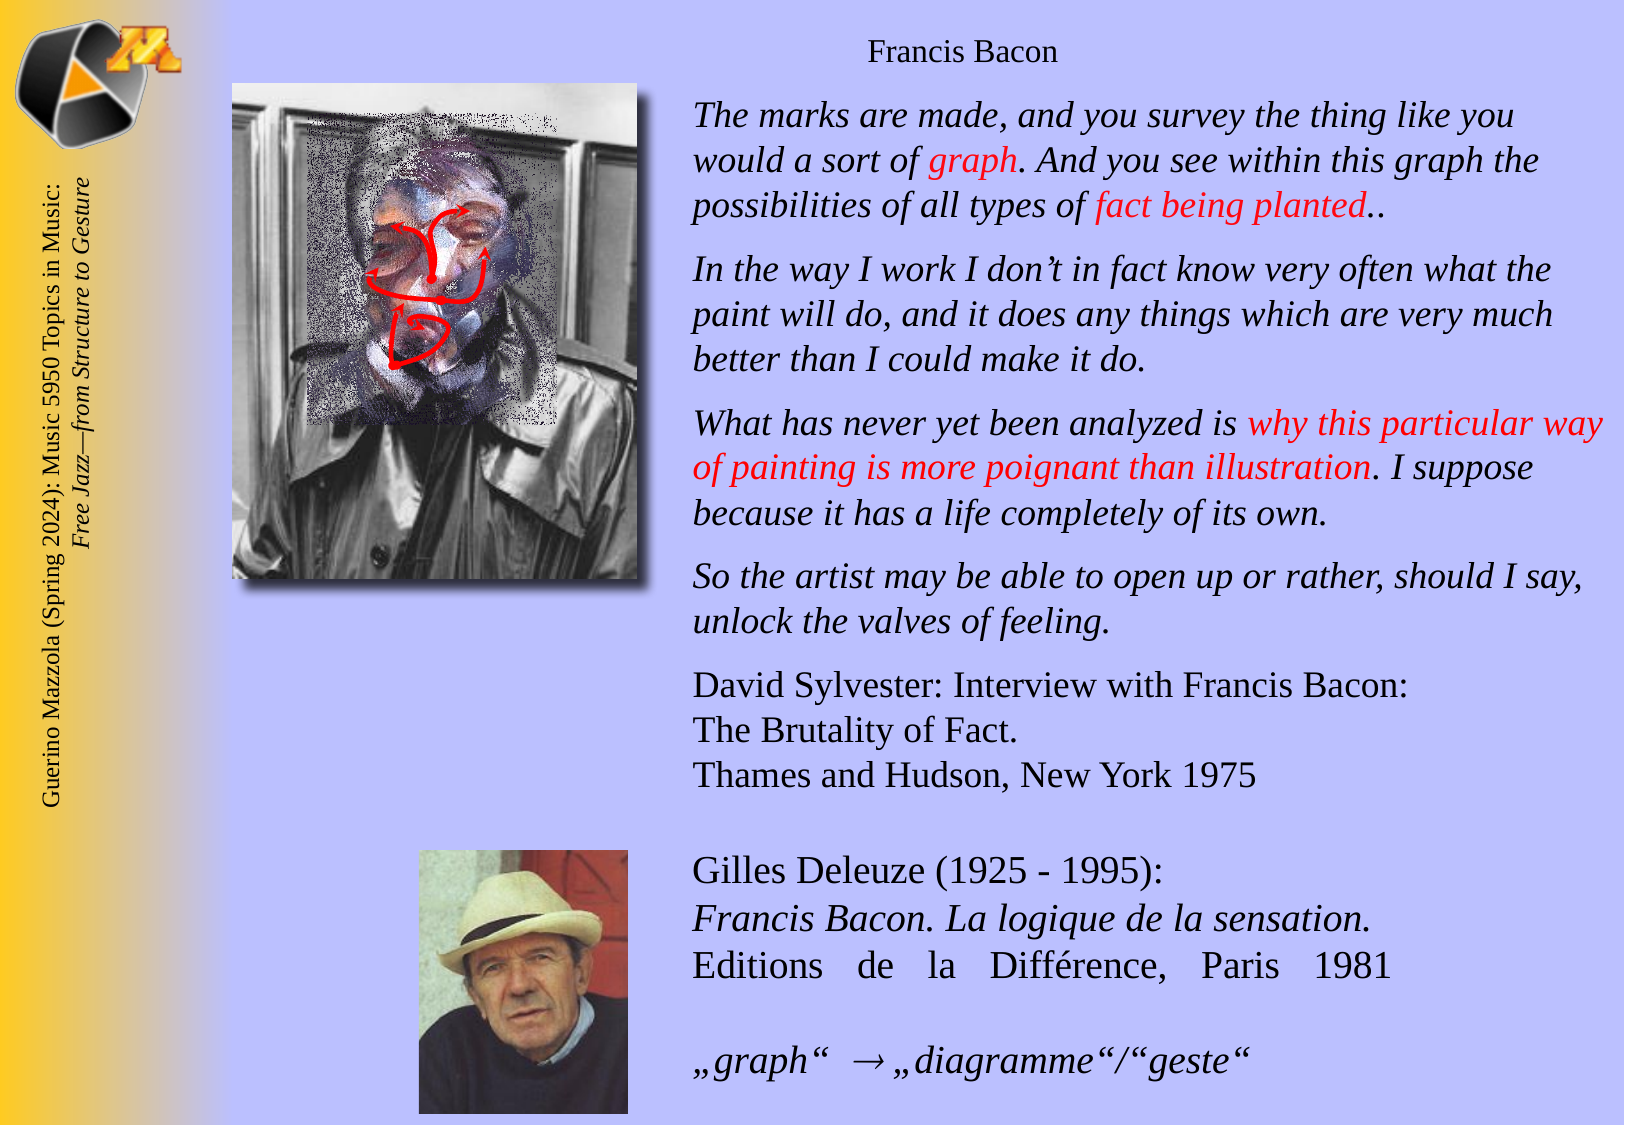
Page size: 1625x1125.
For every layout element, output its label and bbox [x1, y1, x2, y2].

text_box [418, 836, 1409, 1114]
picture [12, 18, 197, 149]
text_box [231, 21, 1625, 825]
